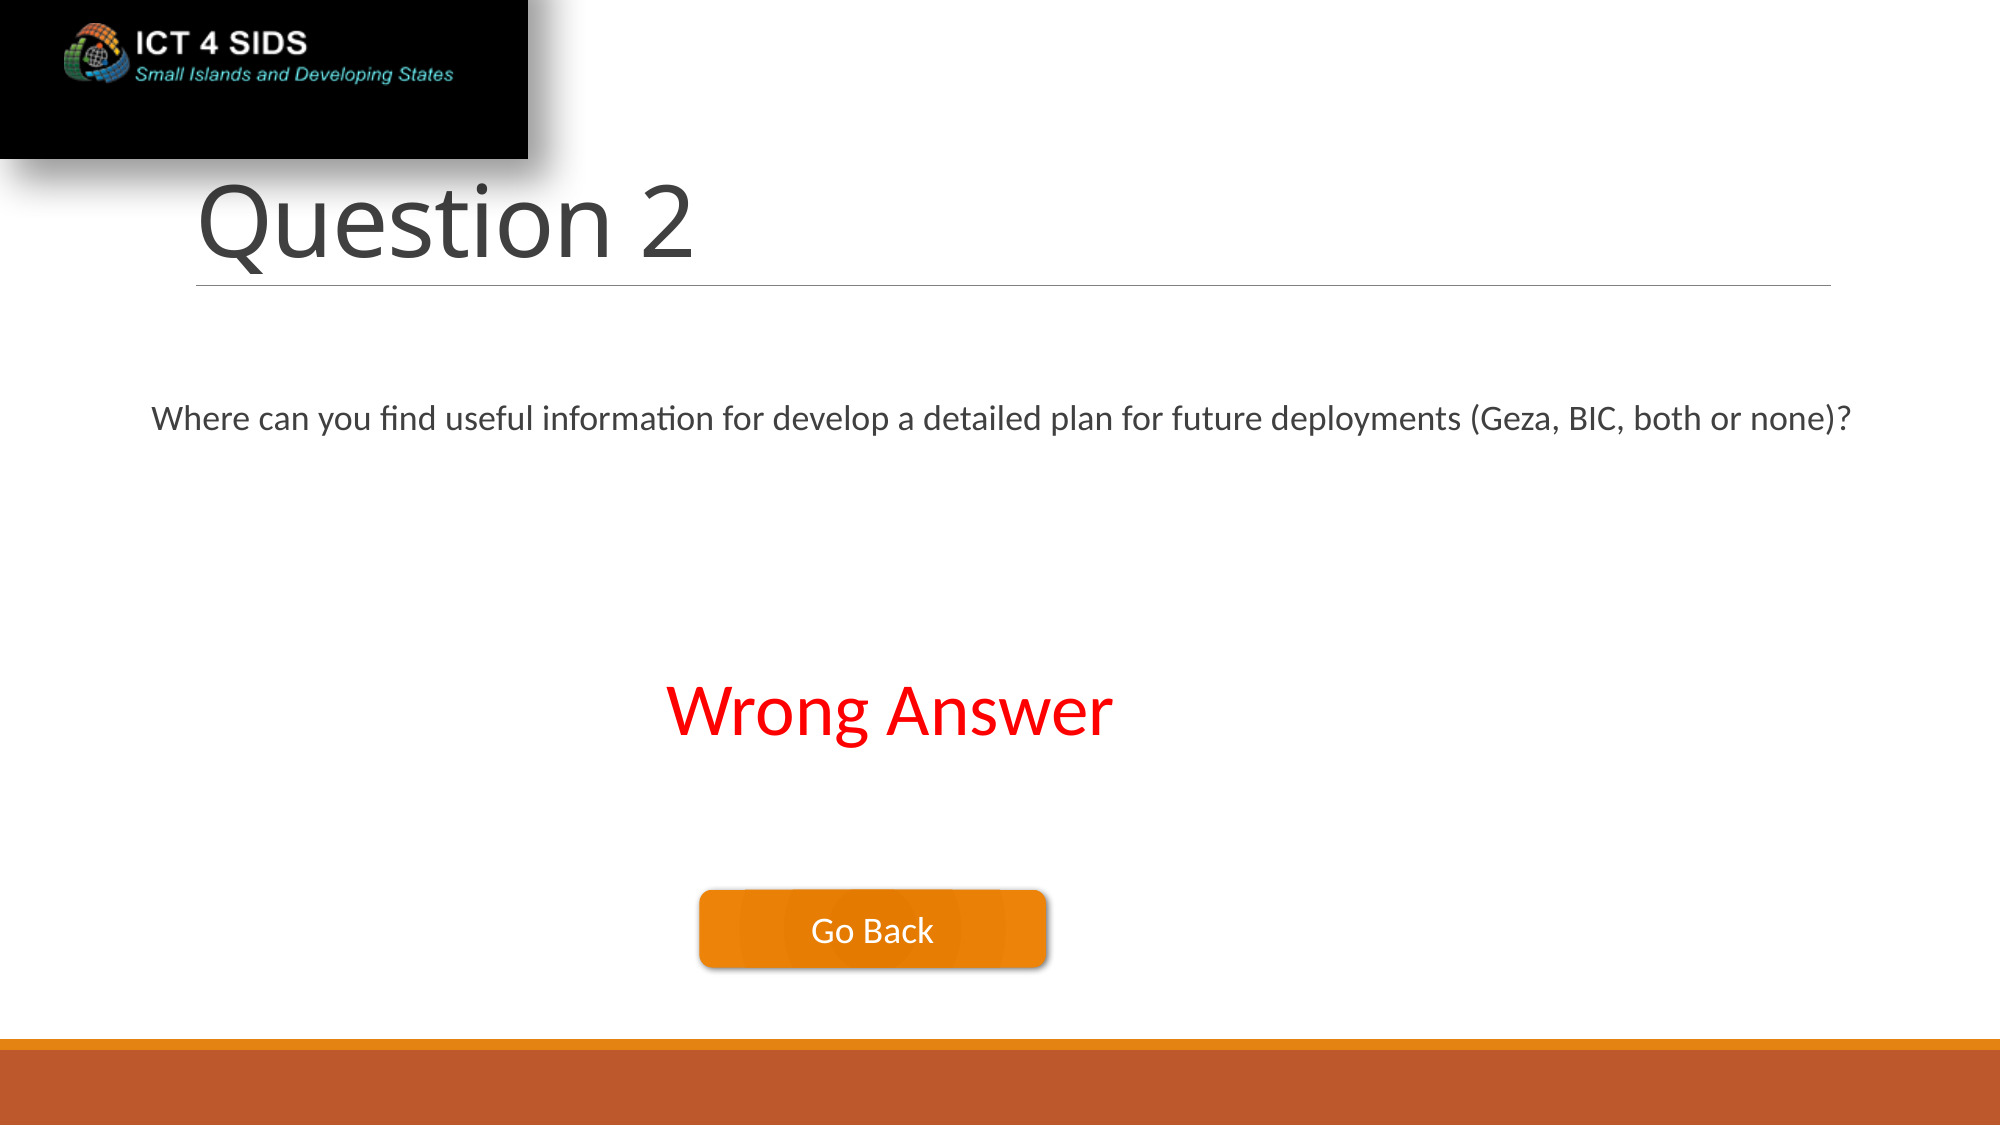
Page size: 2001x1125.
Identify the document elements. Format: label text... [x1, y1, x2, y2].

list Where can you find useful information for develop a detailed plan for future deployments (Geza, BIC, both or none)? [137, 392, 1863, 482]
text_box Go Back [699, 889, 1046, 968]
picture [63, 22, 456, 87]
text_box Wrong Answer [651, 653, 1131, 758]
title Question 2 [180, 47, 1830, 285]
